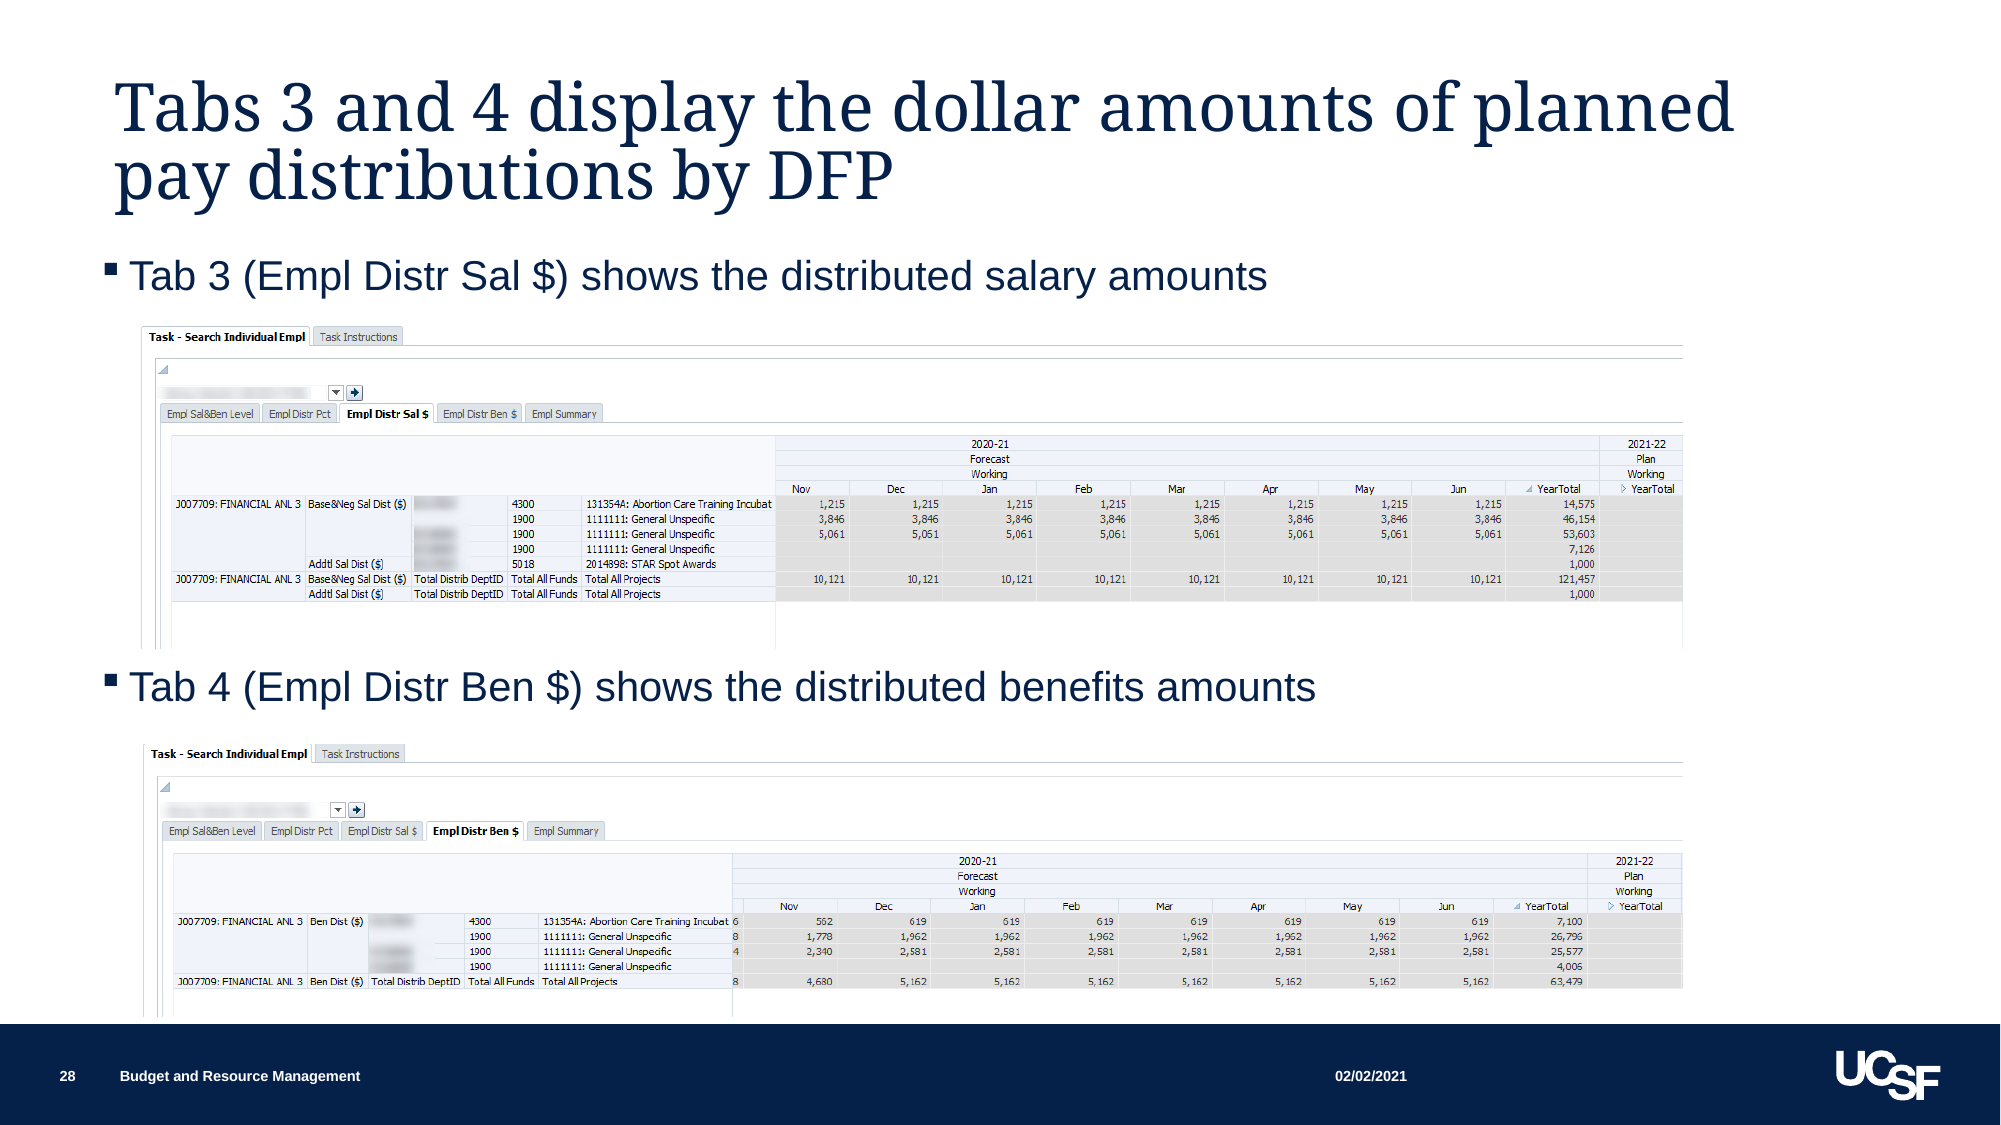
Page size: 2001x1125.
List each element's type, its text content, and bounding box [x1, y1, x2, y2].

slide_number 28 [59, 1058, 114, 1085]
footer Budget and Resource Management [119, 1061, 1063, 1084]
picture [141, 325, 1683, 649]
list Tab 3 (Empl Distr Sal $) shows the distributed salary amounts Tab 4 (Empl Distr Ben $) shows the distributed benefits amounts [86, 246, 1908, 905]
title Tabs 3 and 4 display the dollar amounts of planned pay distributions by DFP [99, 69, 1870, 223]
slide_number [1335, 1058, 1538, 1084]
picture [142, 744, 1683, 1017]
